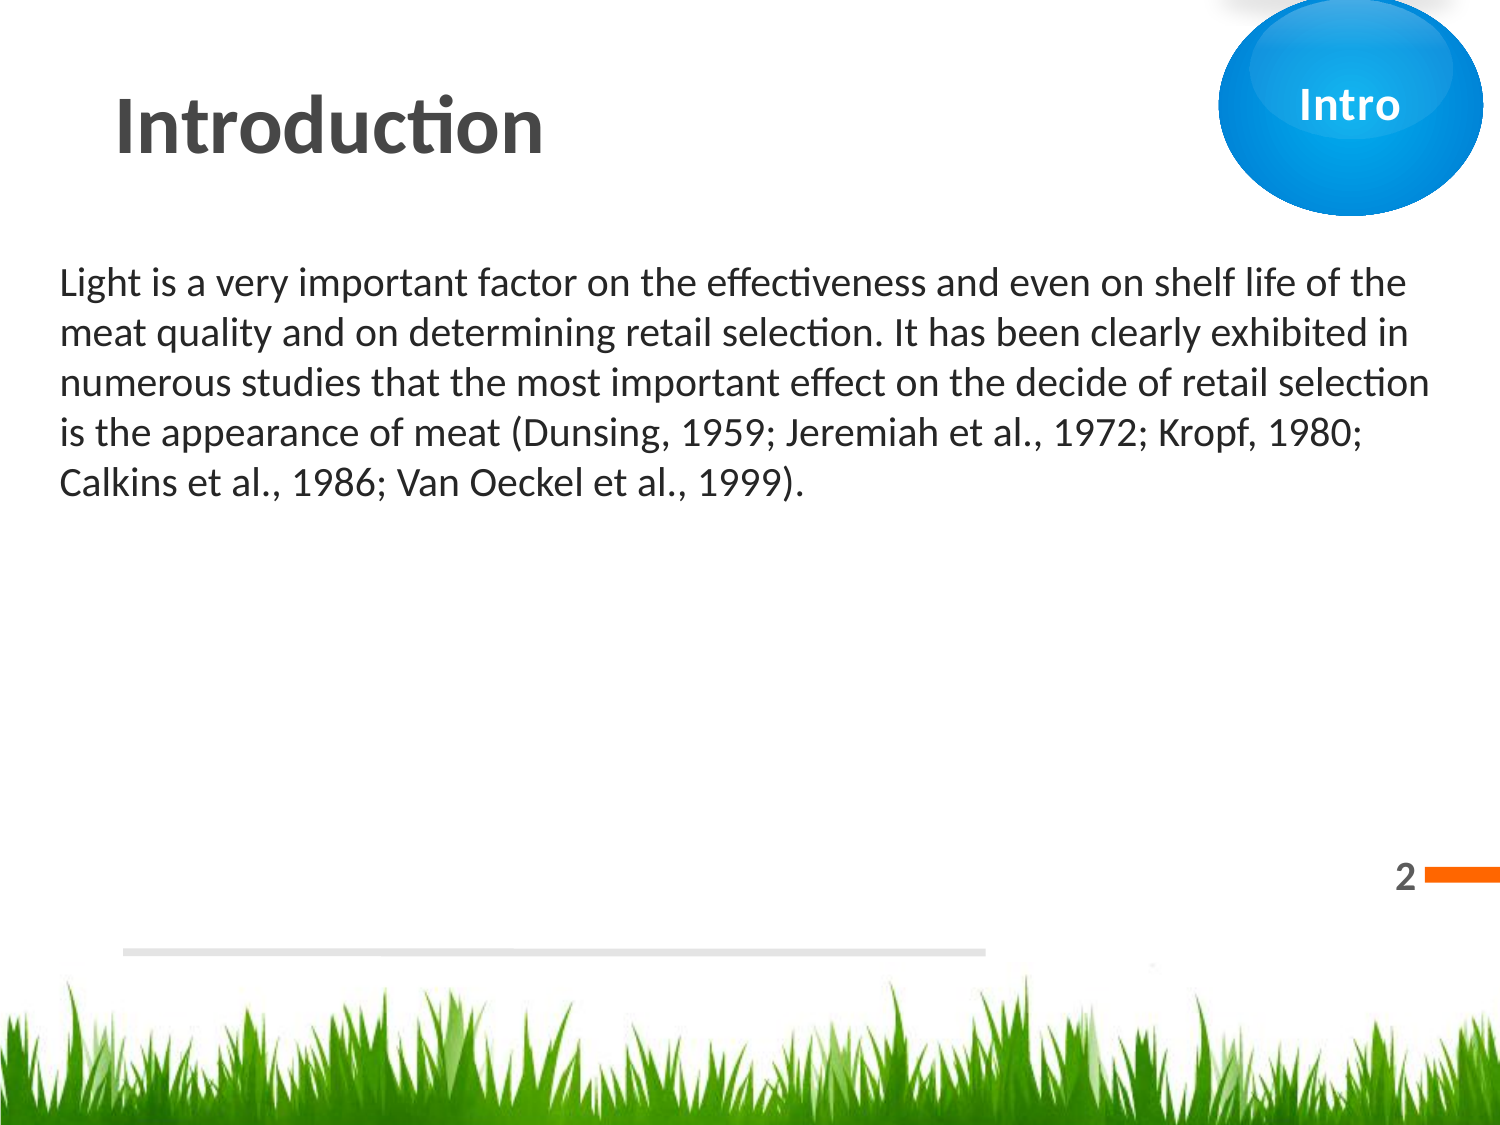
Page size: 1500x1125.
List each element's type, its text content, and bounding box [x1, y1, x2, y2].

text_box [1218, 0, 1484, 248]
text_box [1423, 865, 1500, 885]
picture [0, 962, 1500, 1125]
text_box Introduction [99, 62, 1213, 179]
text_box 2 [123, 841, 1432, 907]
text_box Light is a very important factor on the effectiveness and even on shelf life of the meat quality and on determining retail selection. It has been clearly exhibited in numerous studies that the most important effect on the decide of retail selection is the appearance of meat (Dunsing, 1959; Jeremiah et al., 1972; Kropf, 1980; Calkins et al., 1986; Van Oeckel et al., 1999). [44, 247, 1467, 513]
